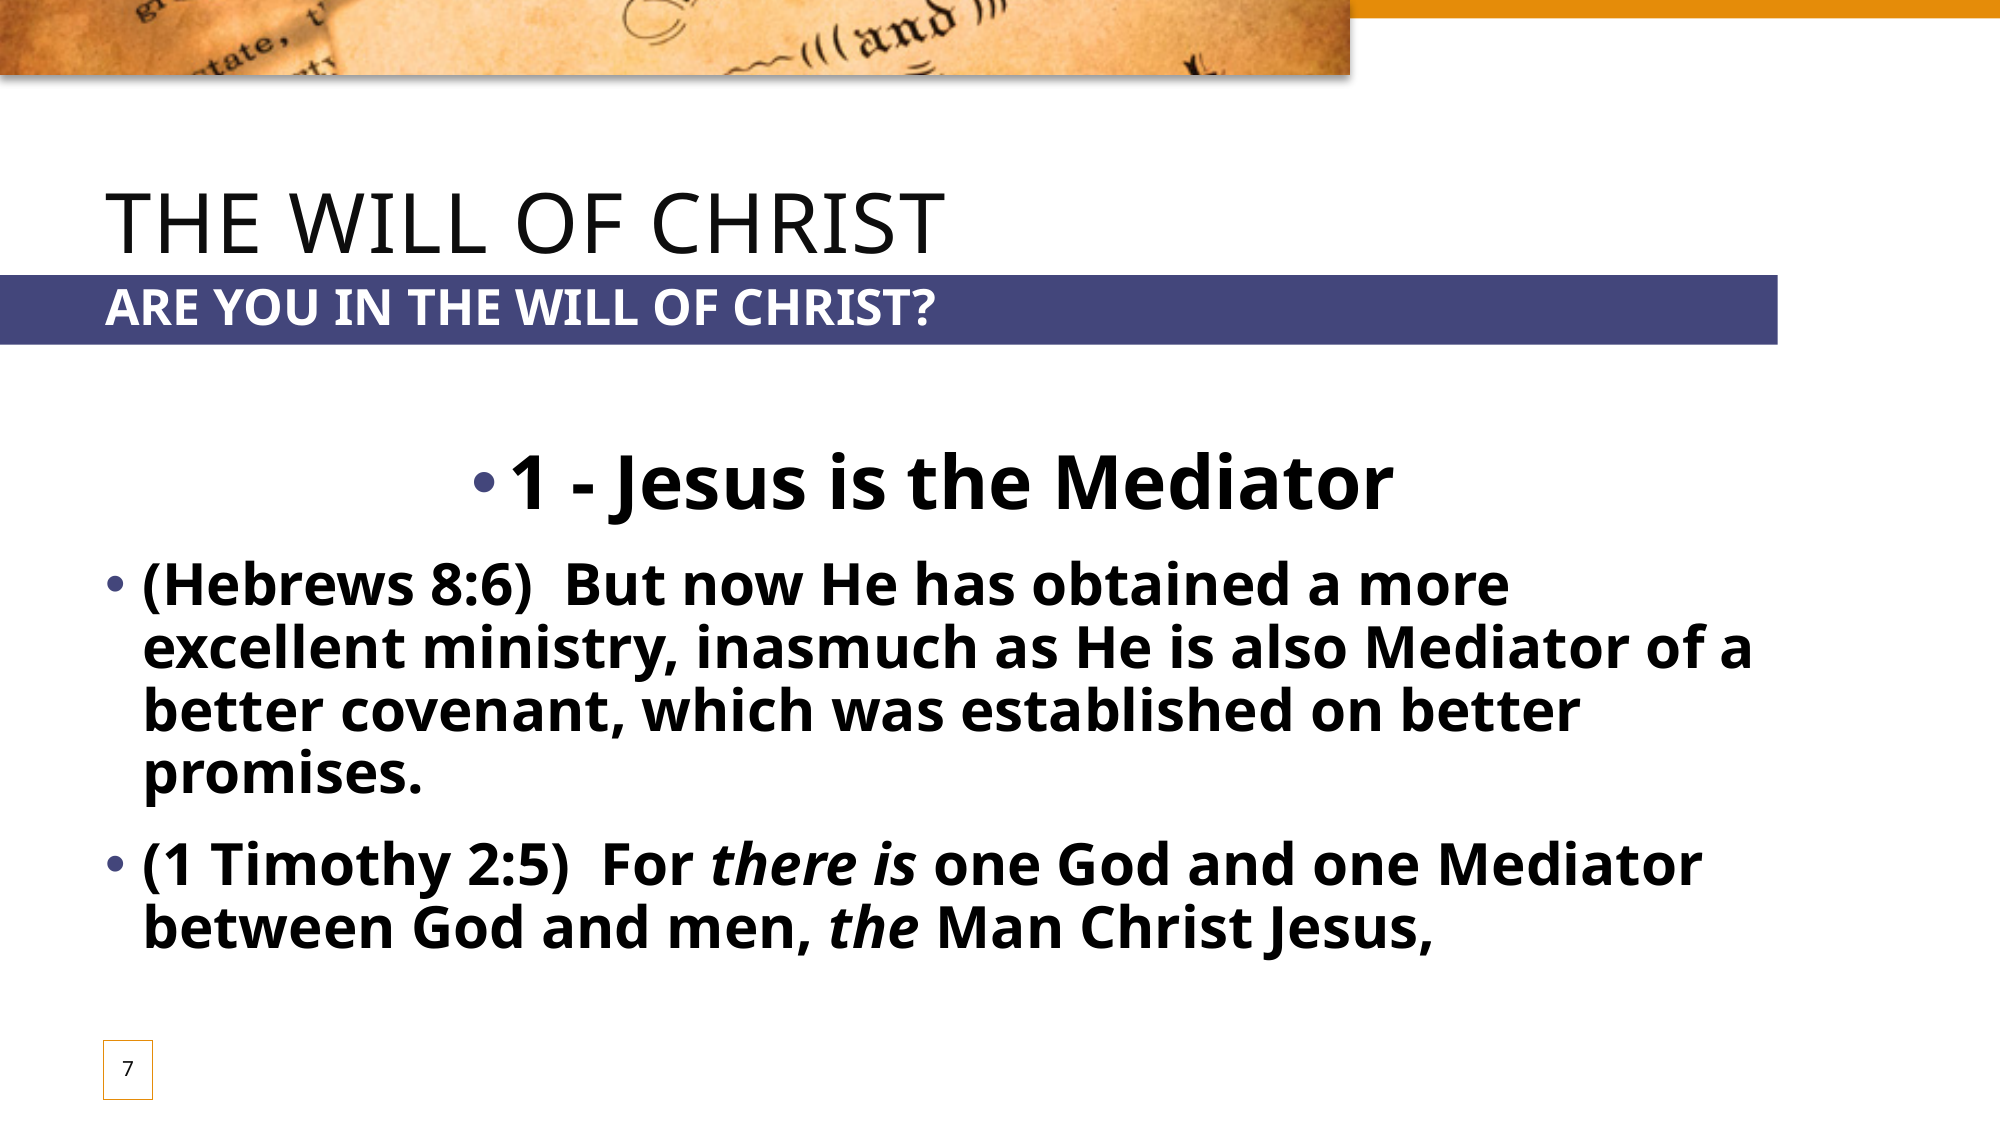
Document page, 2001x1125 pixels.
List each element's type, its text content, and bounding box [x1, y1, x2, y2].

slide_number 7 [103, 1040, 153, 1100]
list ARE YOU IN THE WILL OF CHRIST? [0, 275, 1778, 345]
title The will of Christ [90, 162, 1863, 279]
picture [0, 0, 1351, 75]
list 1 - Jesus is the Mediator (Hebrews 8:6) But now He has obtained a more excellent ministry, inasmuch as He is also Mediator of a better covenant, which was established on better promises. (1 Timothy 2:5) For there is one God and one Mediator between God and men, the Man Christ Jesus, [90, 437, 1778, 1038]
